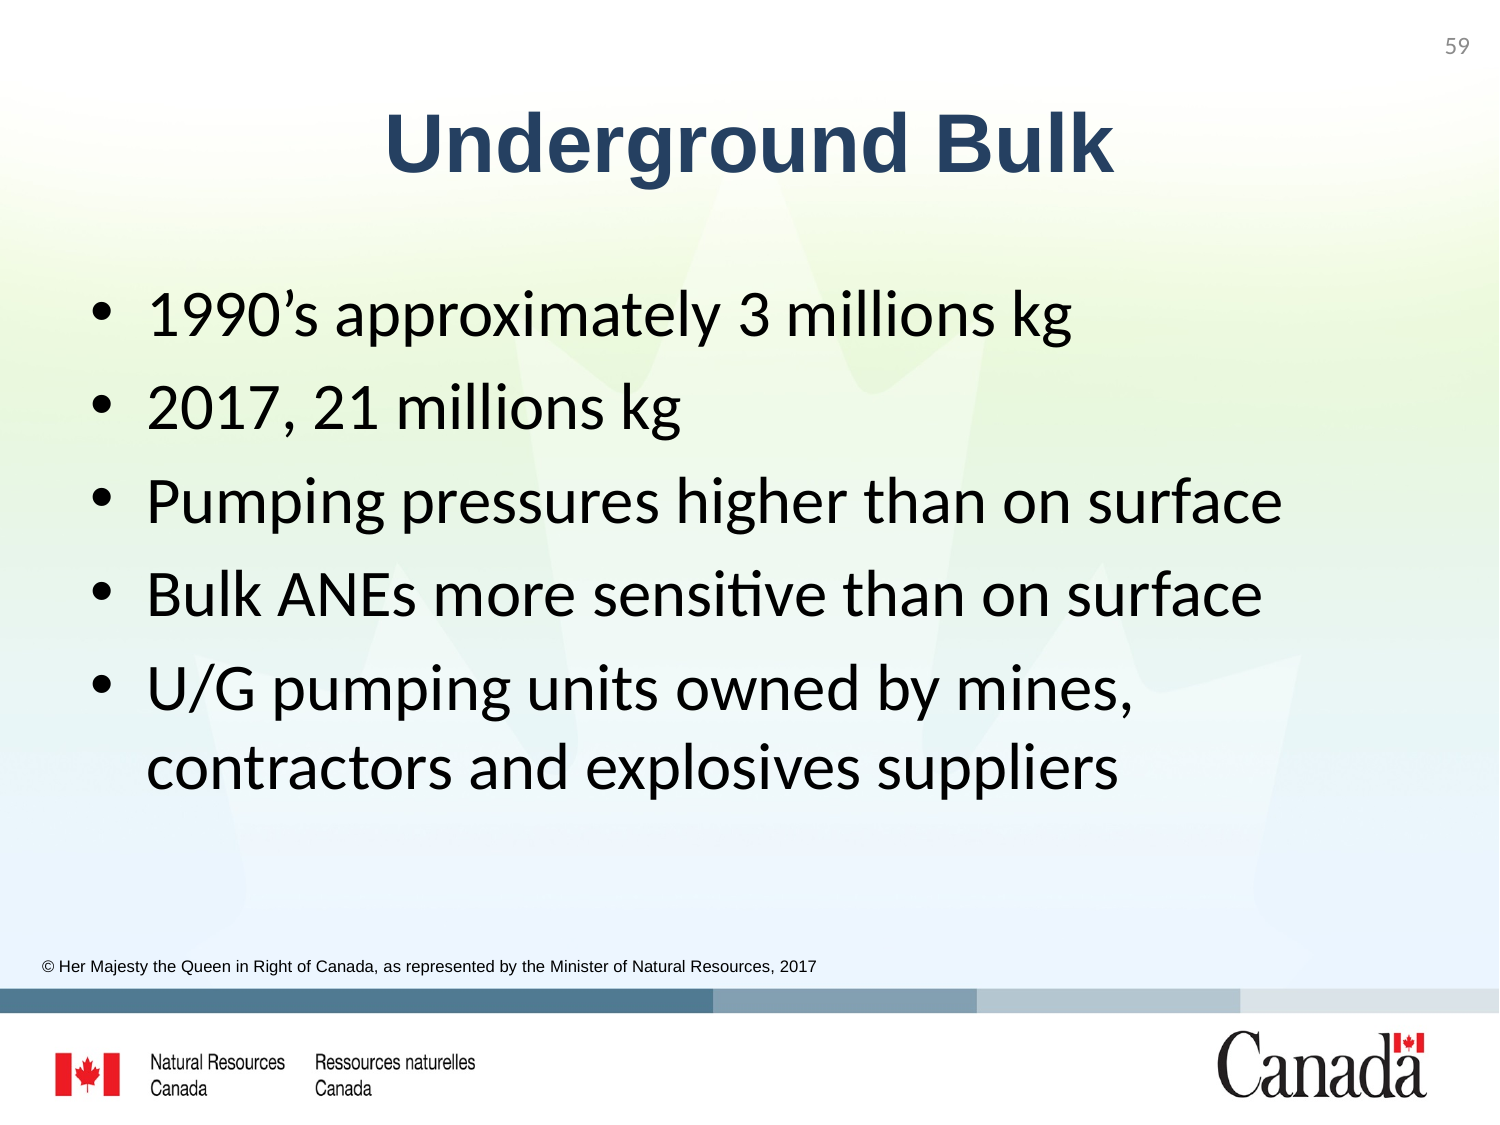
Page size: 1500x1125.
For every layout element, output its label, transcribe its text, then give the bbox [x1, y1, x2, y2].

picture [0, 0, 1499, 1125]
slide_number 59 [1408, 15, 1485, 75]
title Underground Bulk [75, 45, 1425, 233]
list 1990’s approximately 3 millions kg 2017, 21 millions kg Pumping pressures higher than on surface Bulk ANEs more sensitive than on surface U/G pumping units owned by mines, contractors and explosives suppliers [75, 262, 1425, 1005]
